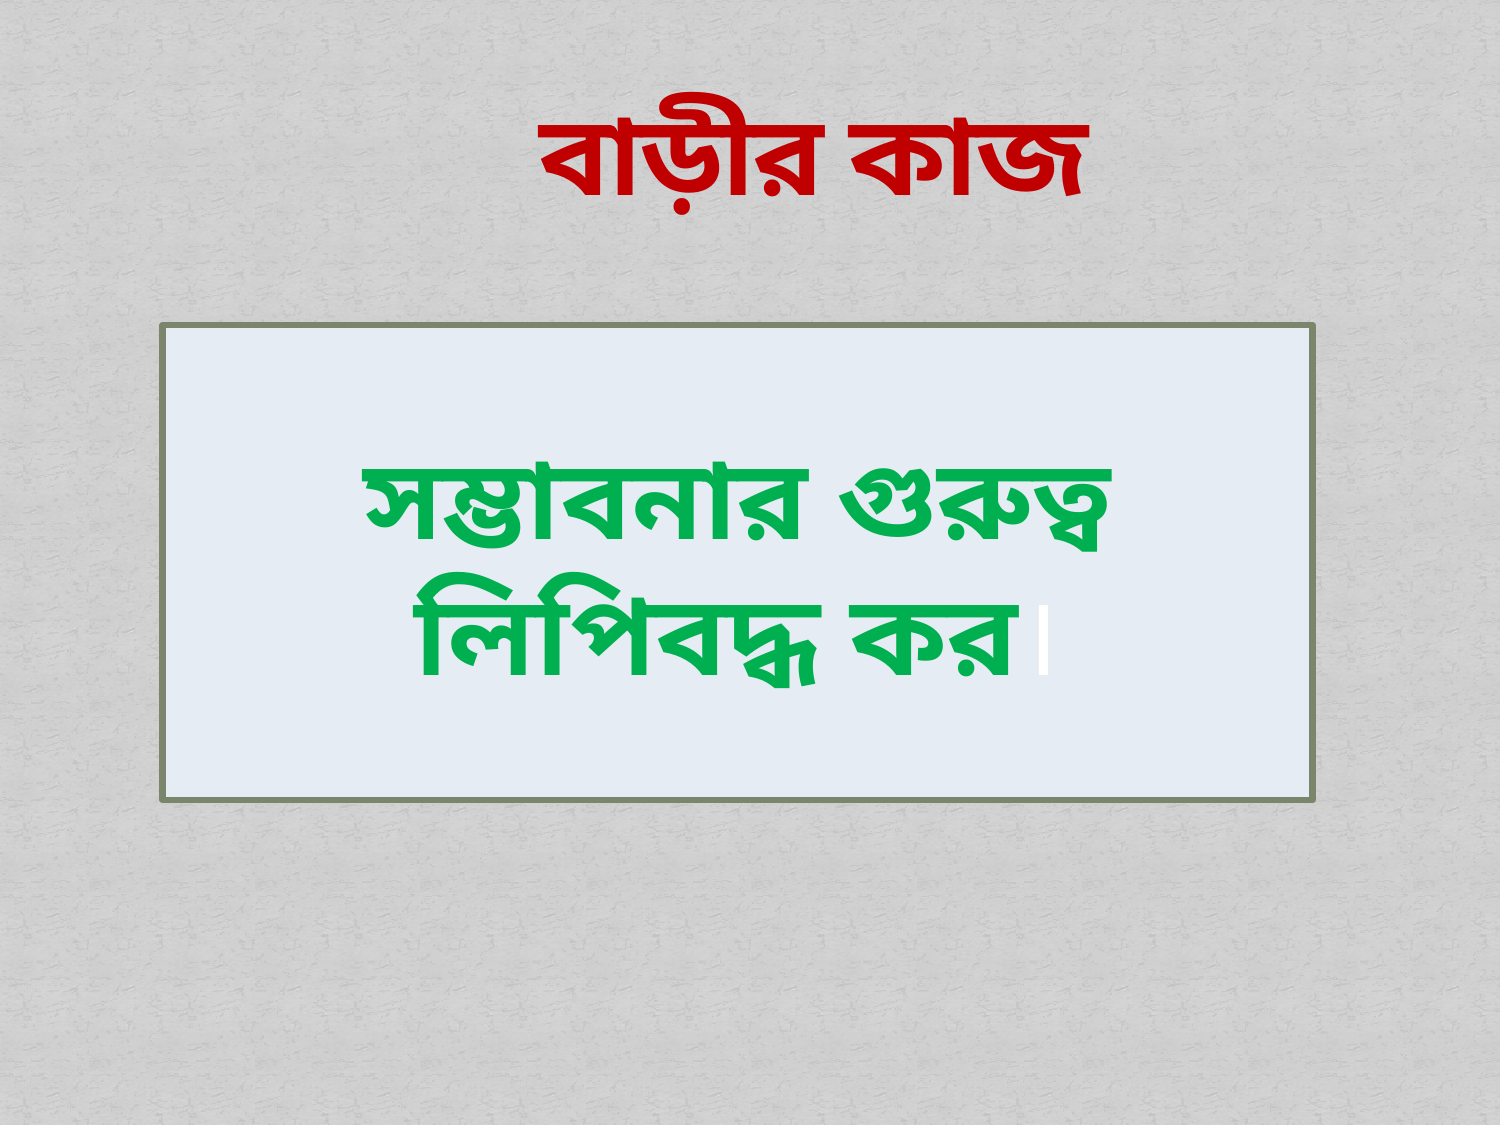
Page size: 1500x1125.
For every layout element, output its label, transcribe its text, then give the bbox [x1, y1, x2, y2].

title বাড়ীর কাজ [74, 24, 1425, 225]
text_box সম্ভাবনার গুরুত্ব লিপিবদ্ধ কর। [159, 322, 1316, 803]
